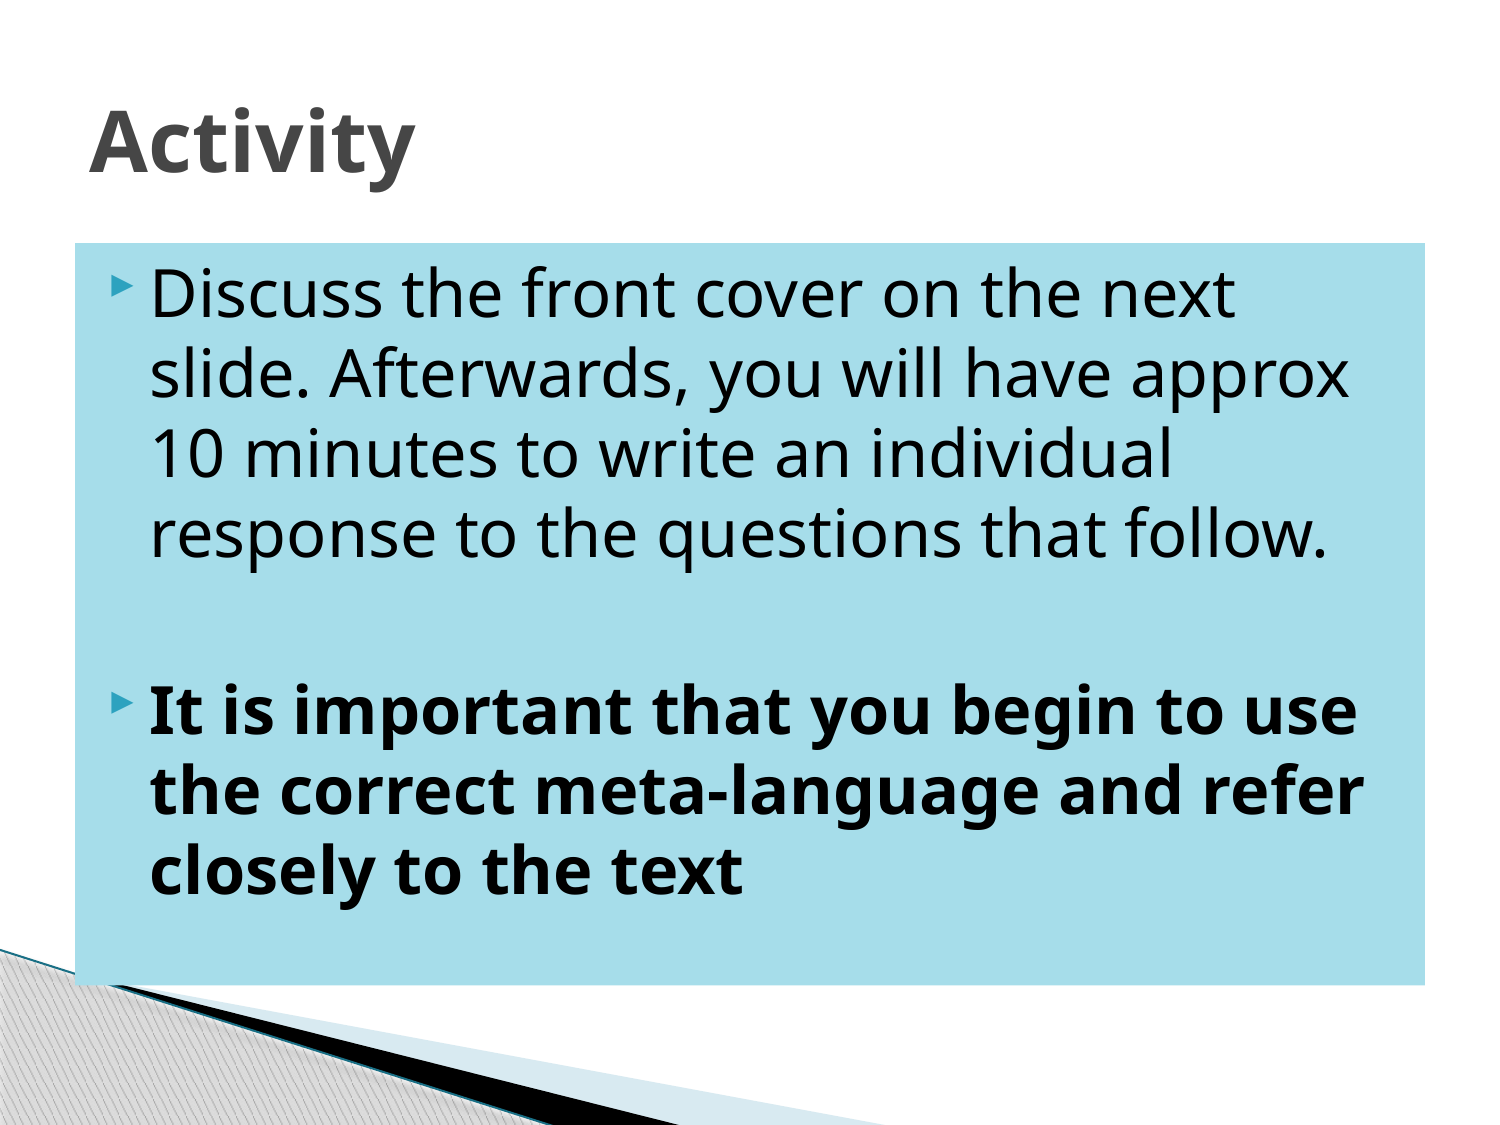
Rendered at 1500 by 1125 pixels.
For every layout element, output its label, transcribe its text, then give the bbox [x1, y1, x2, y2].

title Activity [75, 45, 1425, 233]
list Discuss the front cover on the next slide. Afterwards, you will have approx 10 minutes to write an individual response to the questions that follow. It is important that you begin to use the correct meta-language and refer closely to the text [75, 243, 1425, 986]
